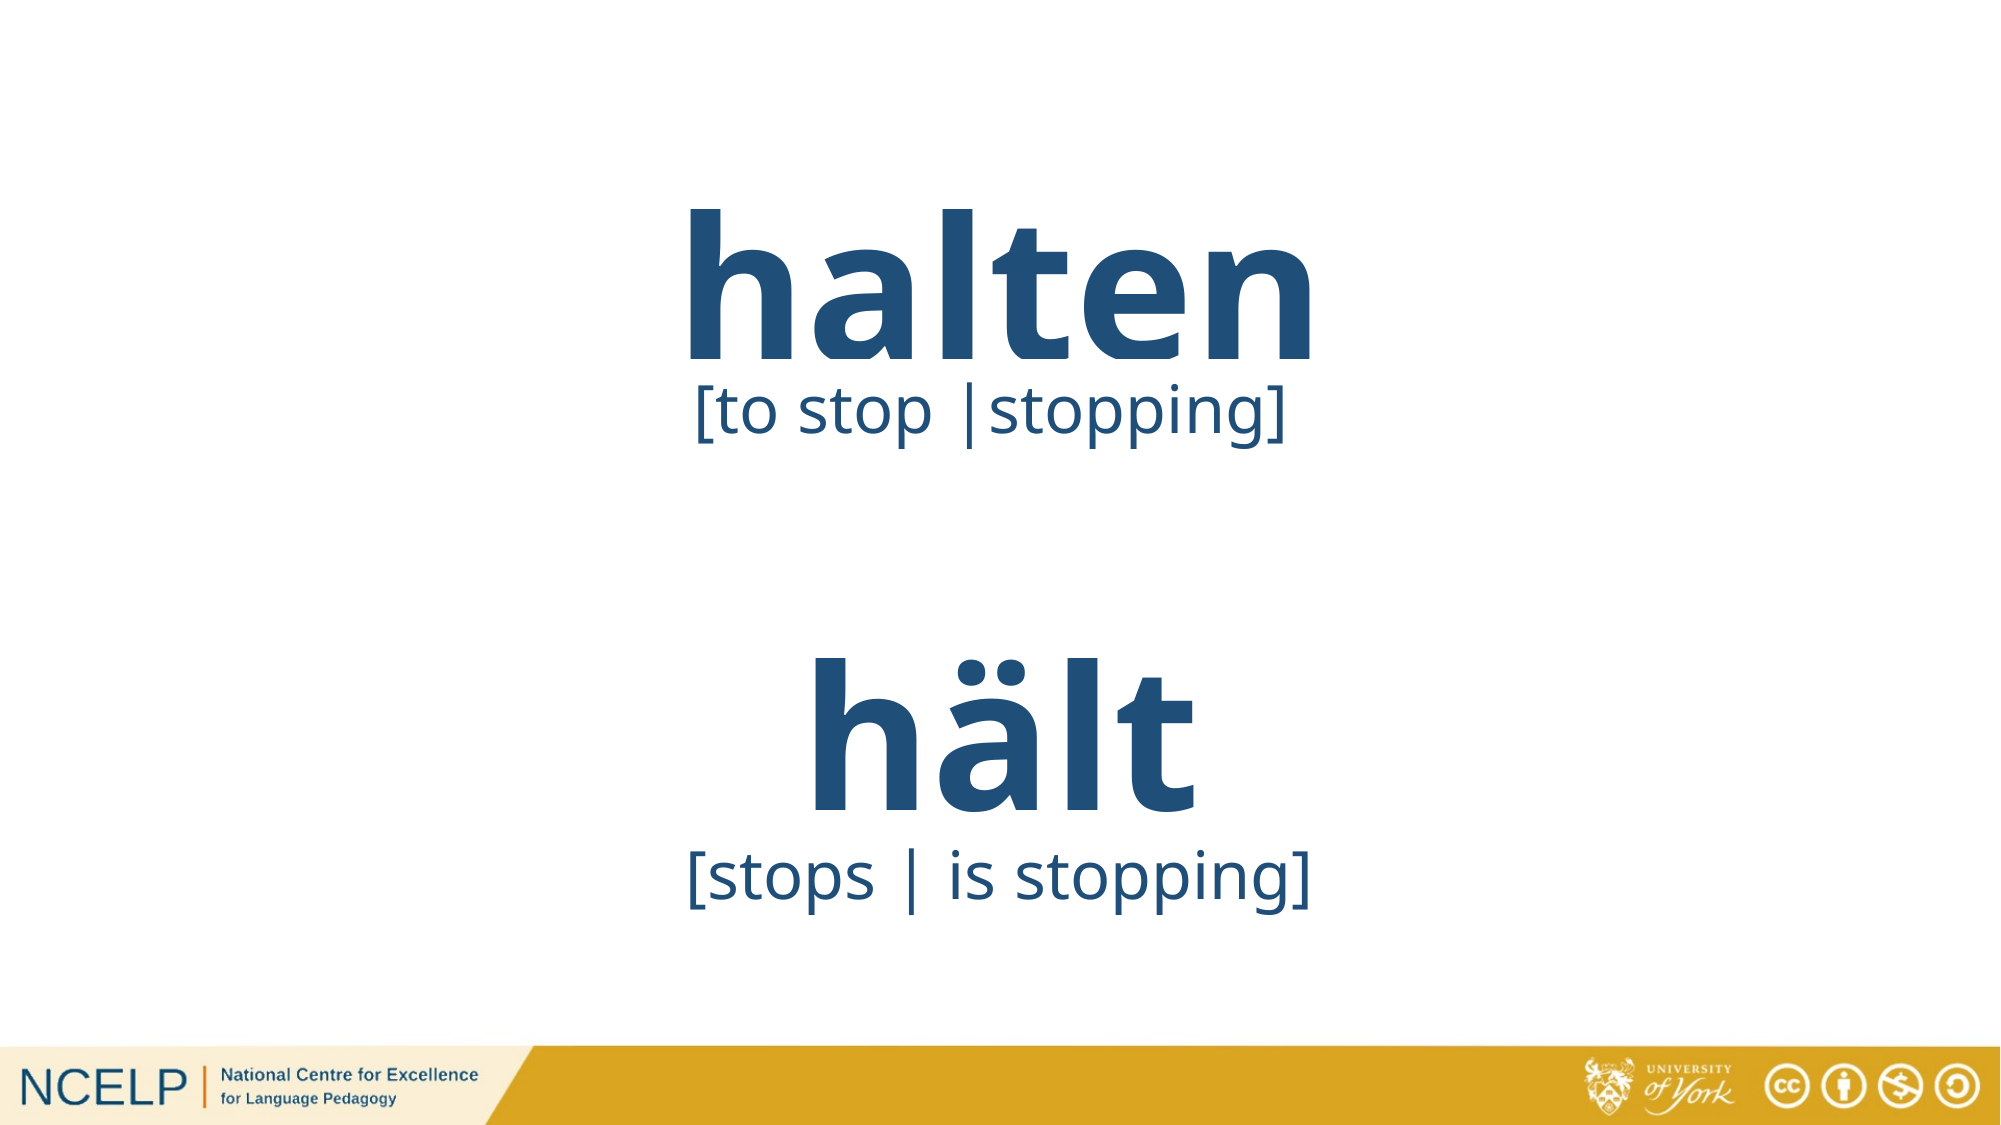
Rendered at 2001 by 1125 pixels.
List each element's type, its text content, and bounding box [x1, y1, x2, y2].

text_box [stops | is stopping] [63, 825, 1937, 921]
text_box [to stop |stopping] [0, 359, 2000, 454]
text_box hält [0, 603, 2000, 858]
picture [0, 0, 2001, 1125]
title halten [137, 172, 1863, 359]
